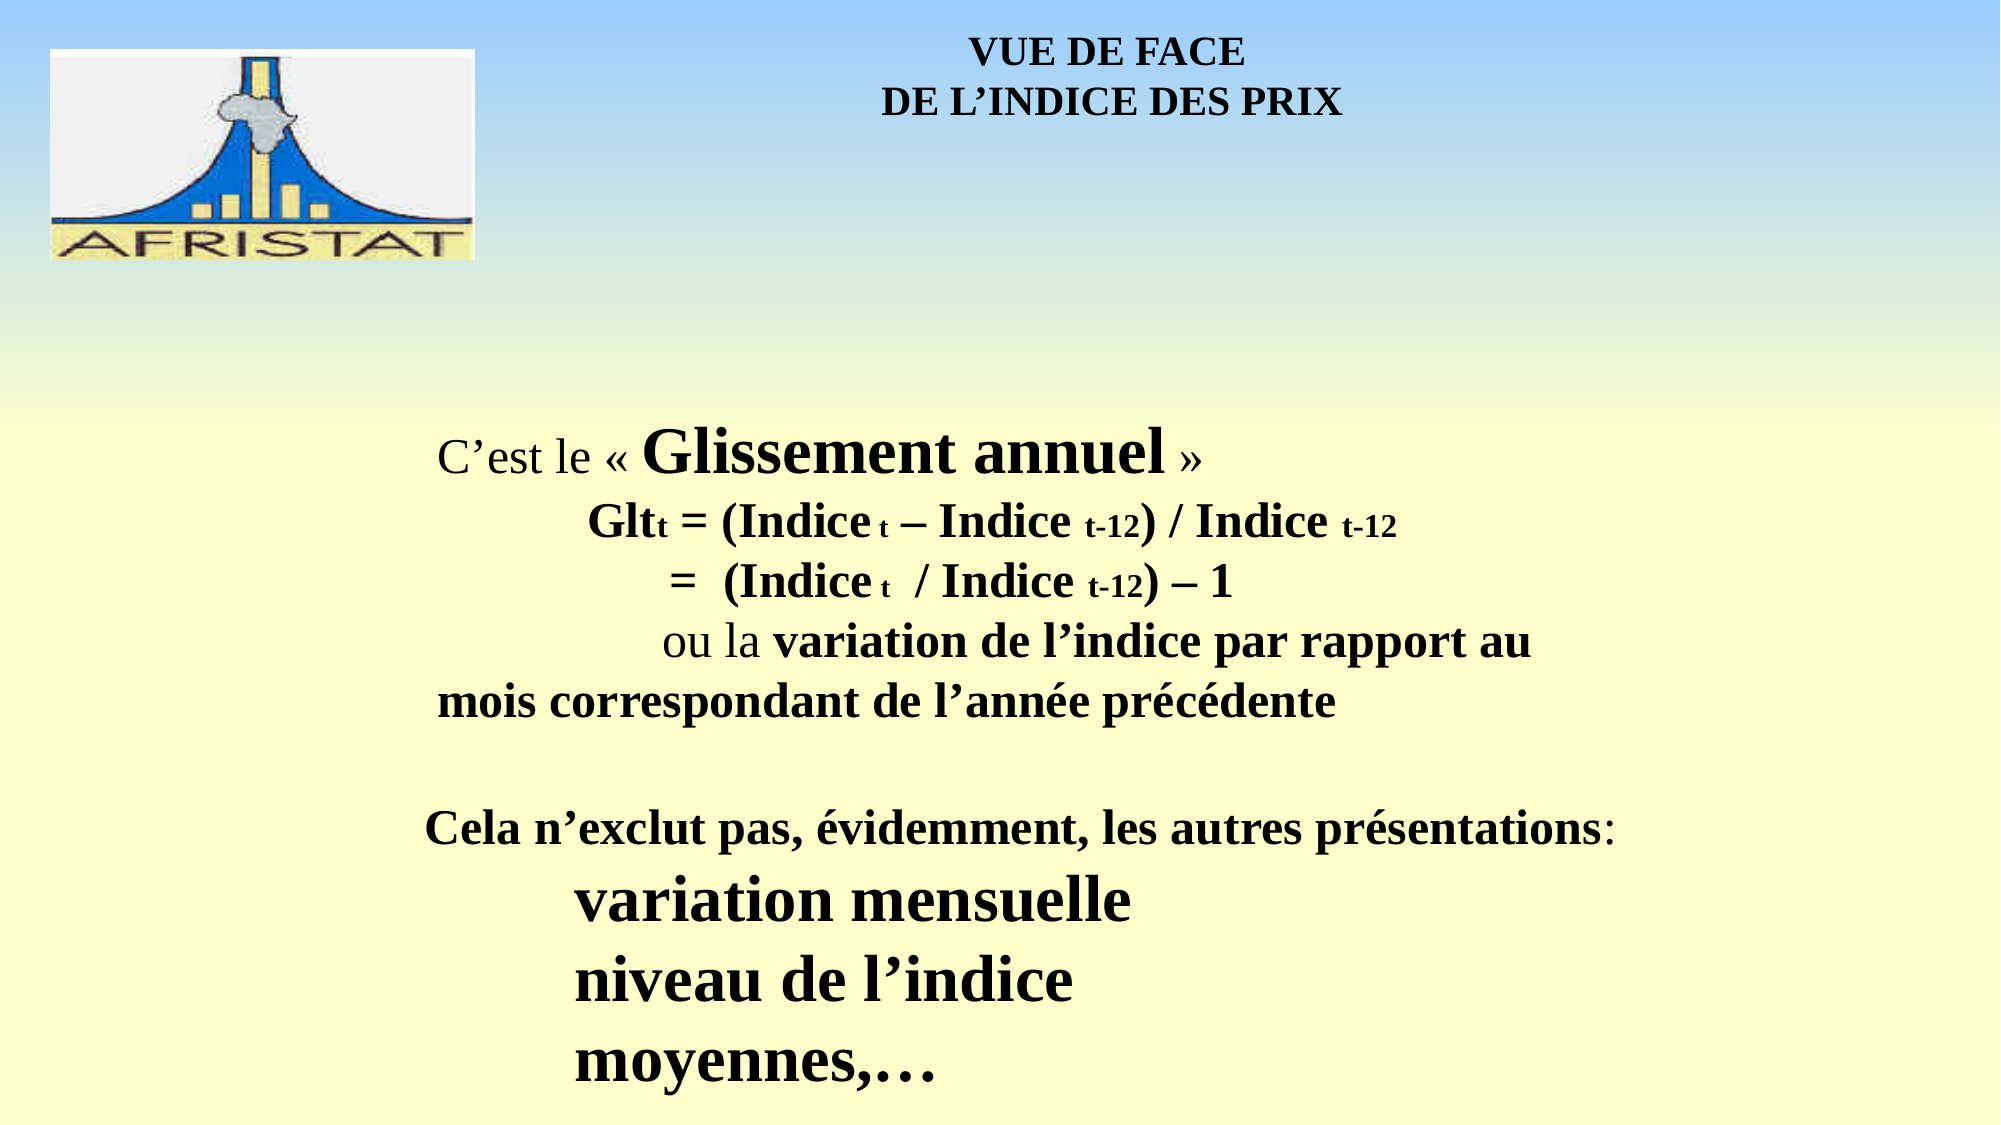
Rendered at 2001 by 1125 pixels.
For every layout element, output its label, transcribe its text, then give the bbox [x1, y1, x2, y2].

text_box Cela n’exclut pas, évidemment, les autres présentations: variation mensuelle niveau de l’indice moyennes,… [409, 787, 1725, 1103]
title VUE DE FACE DE L’INDICE DES PRIX [474, 16, 1750, 259]
text_box C’est le « Glissement annuel » Gltt = (Indice t – Indice t-12) / Indice t-12 = (Indice t / Indice t-12) – 1 ou la variation de l’indice par rapport au mois correspondant de l’année précédente [422, 399, 1606, 735]
picture [50, 49, 475, 260]
